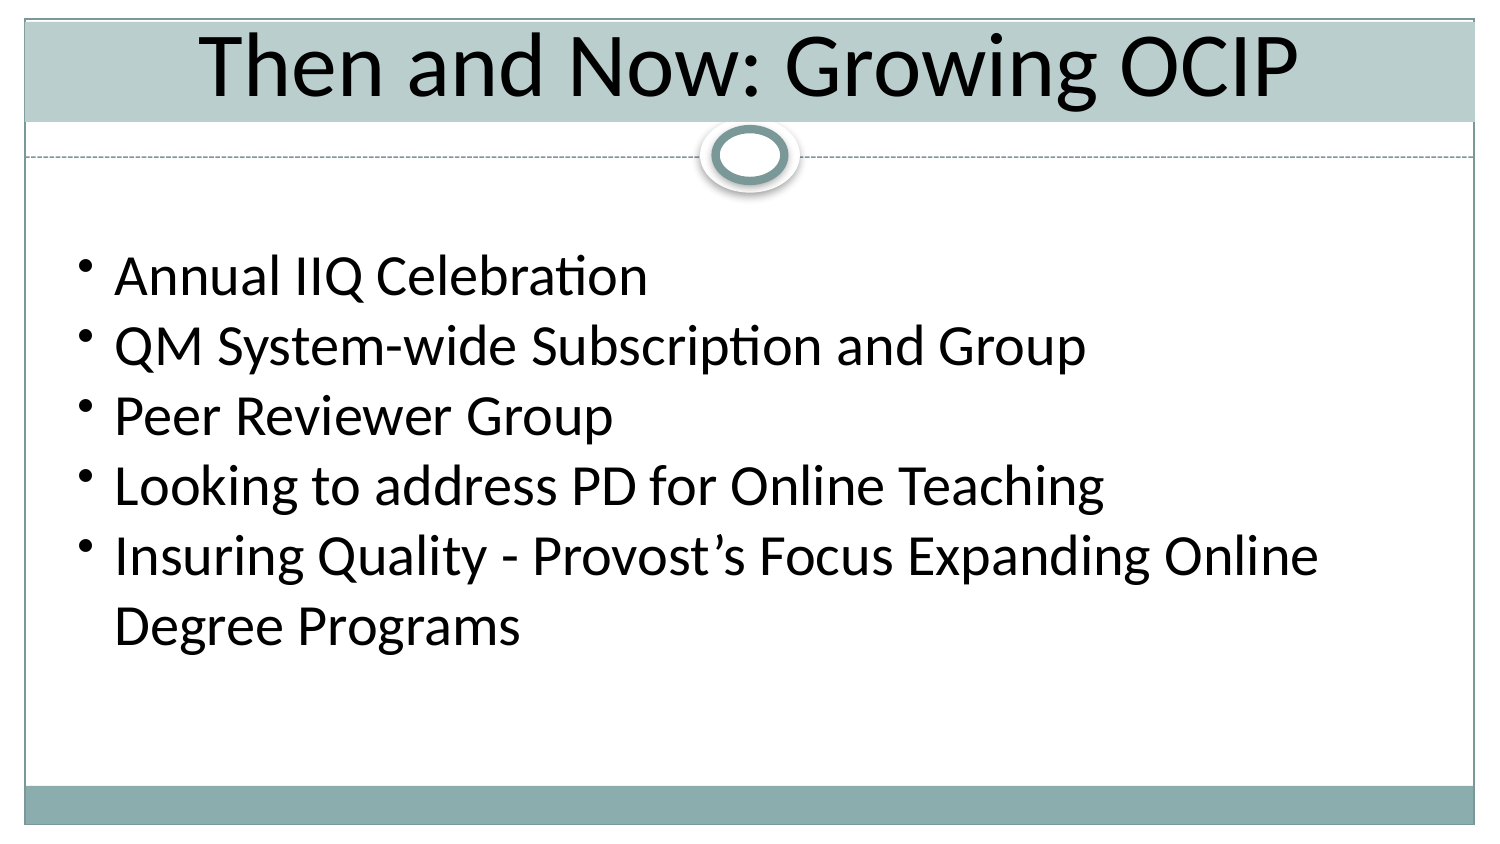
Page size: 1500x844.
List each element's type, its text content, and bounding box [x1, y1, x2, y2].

title Then and Now: Growing OCIP [24, 21, 1475, 122]
list Annual IIQ Celebration QM System-wide Subscription and Group Peer Reviewer Group Looking to address PD for Online Teaching Insuring Quality - Provost’s Focus Expanding Online Degree Programs [24, 159, 1475, 772]
